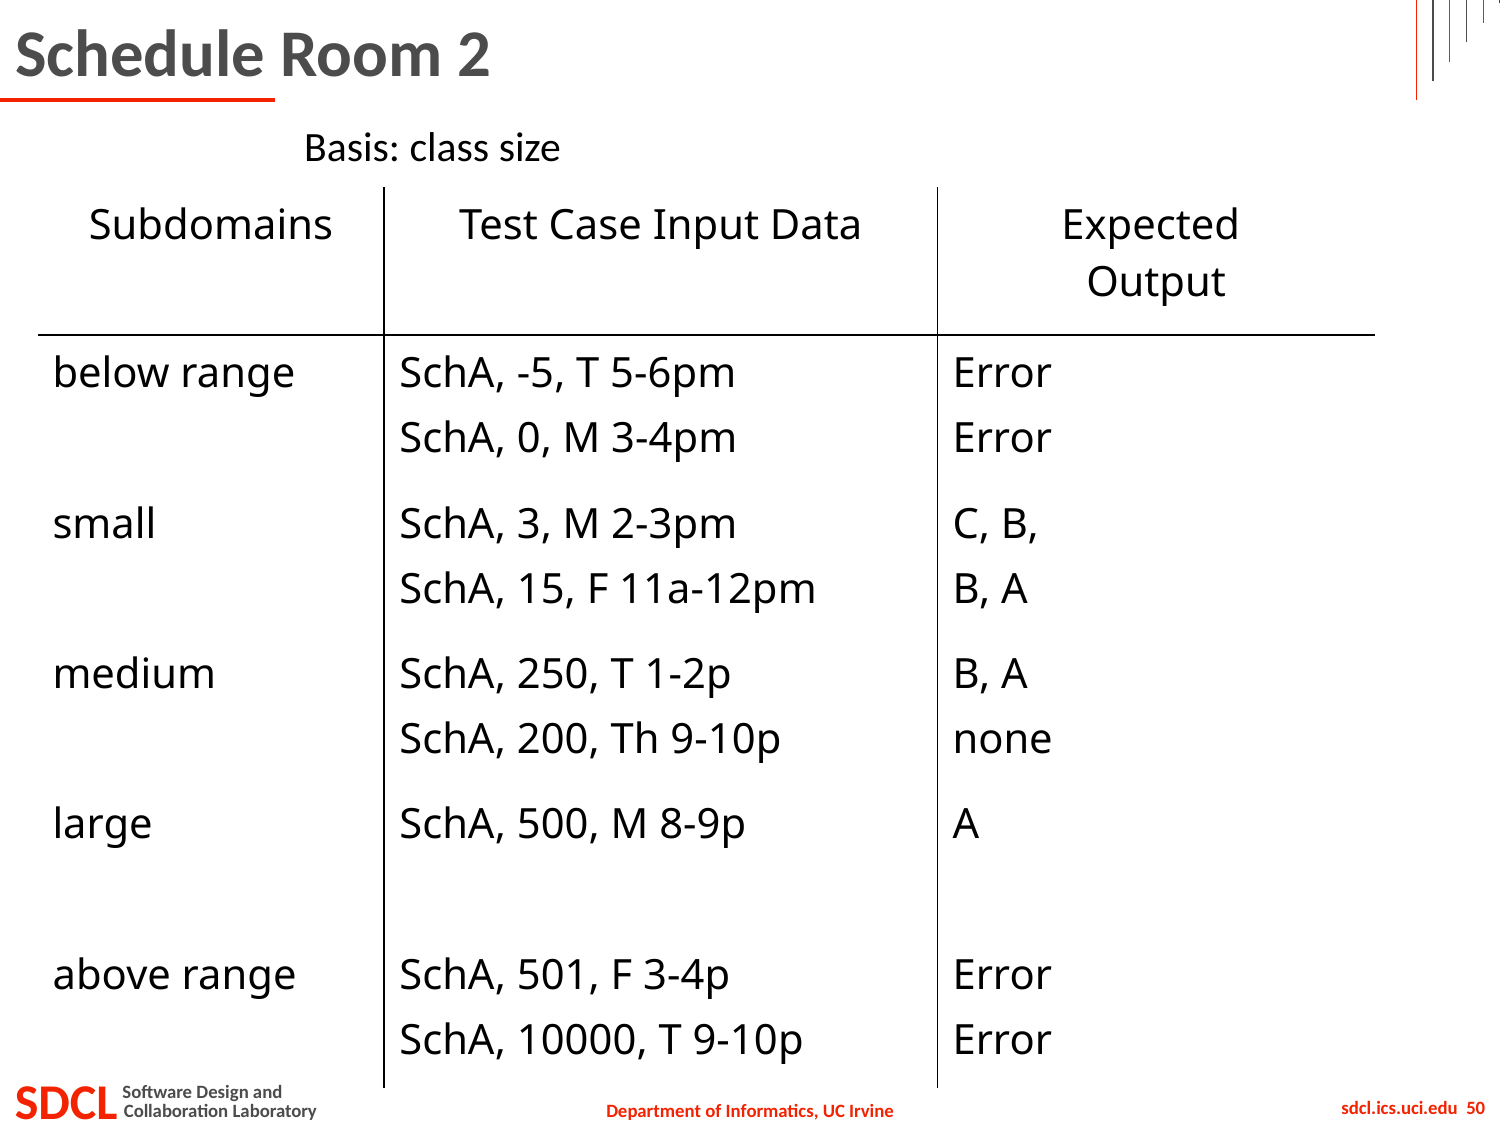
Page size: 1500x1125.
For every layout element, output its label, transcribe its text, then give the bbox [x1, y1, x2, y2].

table_cell Error Error [938, 336, 1375, 486]
table_cell Error Error [938, 937, 1375, 1088]
table_cell SchA, 3, M 2-3pm SchA, 15, F 11a-12pm [385, 486, 937, 636]
table_cell medium [38, 636, 383, 787]
table_cell C, B, B, A [938, 486, 1375, 636]
table_cell above range [38, 937, 383, 1088]
table_header Expected Output [938, 187, 1375, 334]
table_cell A [938, 787, 1375, 937]
table_cell B, A none [938, 636, 1375, 787]
table_cell SchA, -5, T 5-6pm SchA, 0, M 3-4pm [385, 336, 937, 486]
table_cell large [38, 787, 383, 937]
text_box Basis: class size [289, 112, 576, 178]
table_cell below range [38, 336, 383, 486]
title Schedule Room 2 [0, 0, 1350, 100]
table_header Test Case Input Data [385, 187, 937, 334]
table_cell SchA, 500, M 8-9p [385, 787, 937, 937]
table_cell SchA, 501, F 3-4p SchA, 10000, T 9-10p [385, 937, 937, 1088]
table_header Subdomains [38, 187, 383, 334]
table_cell SchA, 250, T 1-2p SchA, 200, Th 9-10p [385, 636, 937, 787]
table_cell small [38, 486, 383, 636]
